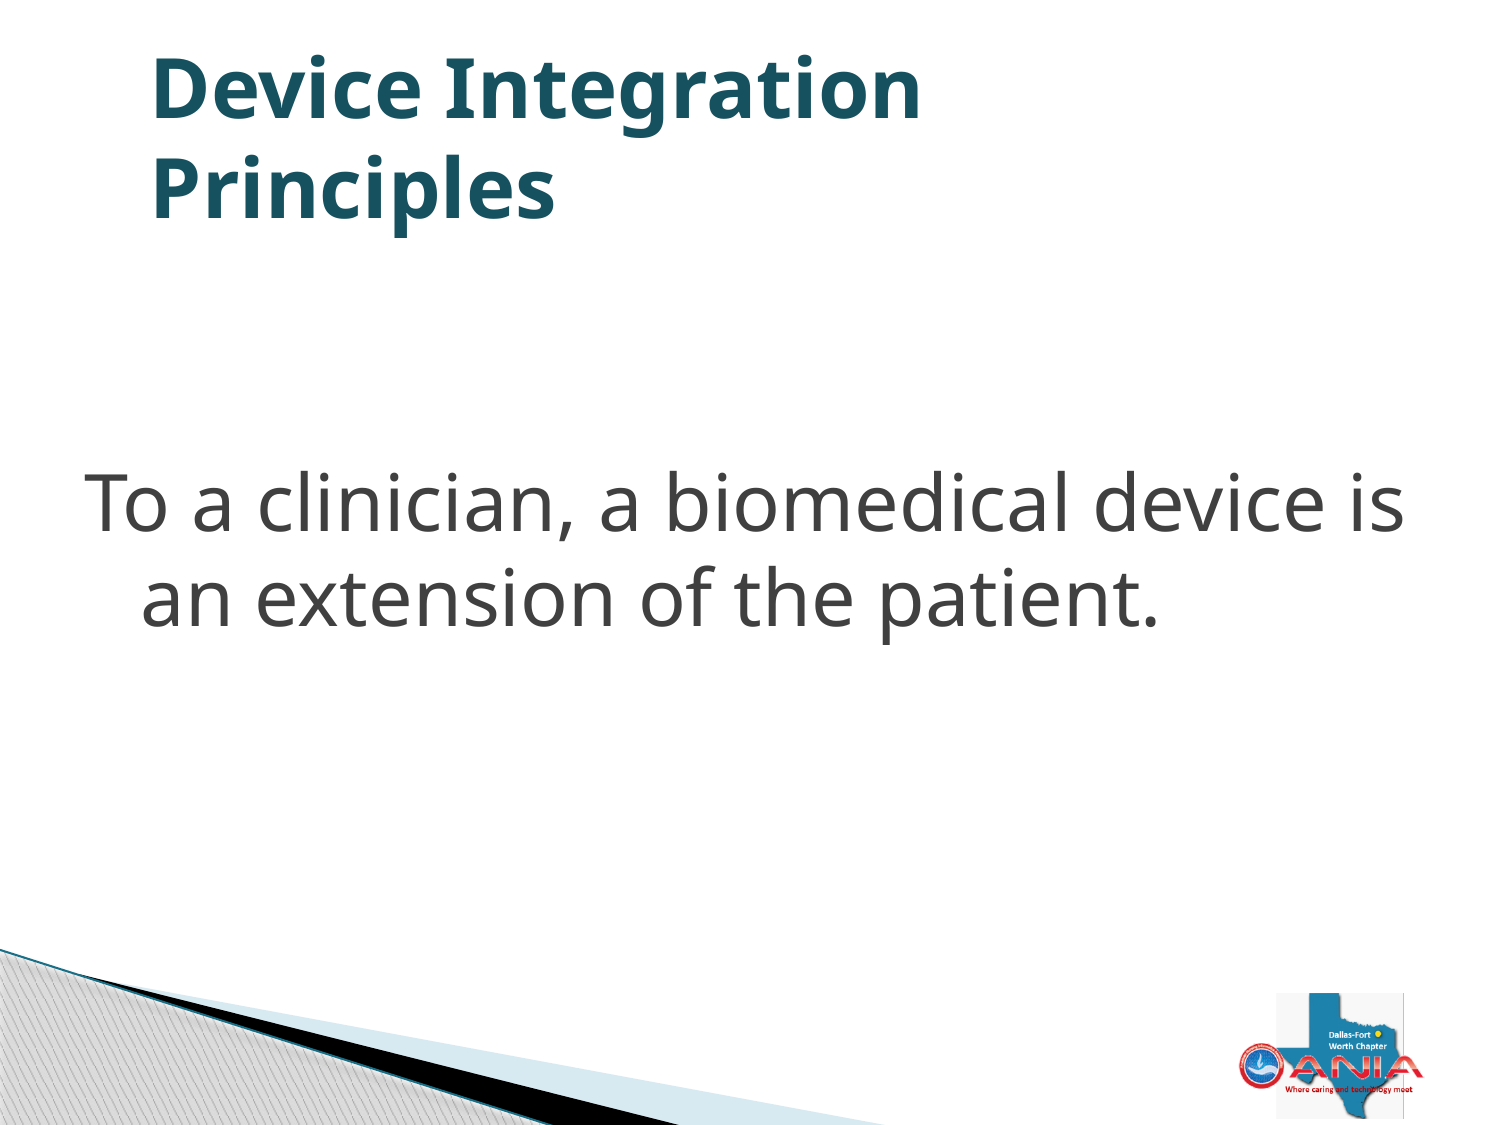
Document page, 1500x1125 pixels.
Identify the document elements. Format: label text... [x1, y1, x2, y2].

text_box Device Integration Principles [135, 85, 1338, 186]
text_box To a clinician, a biomedical device is an extension of the patient. [69, 444, 1459, 929]
picture [1238, 993, 1425, 1119]
